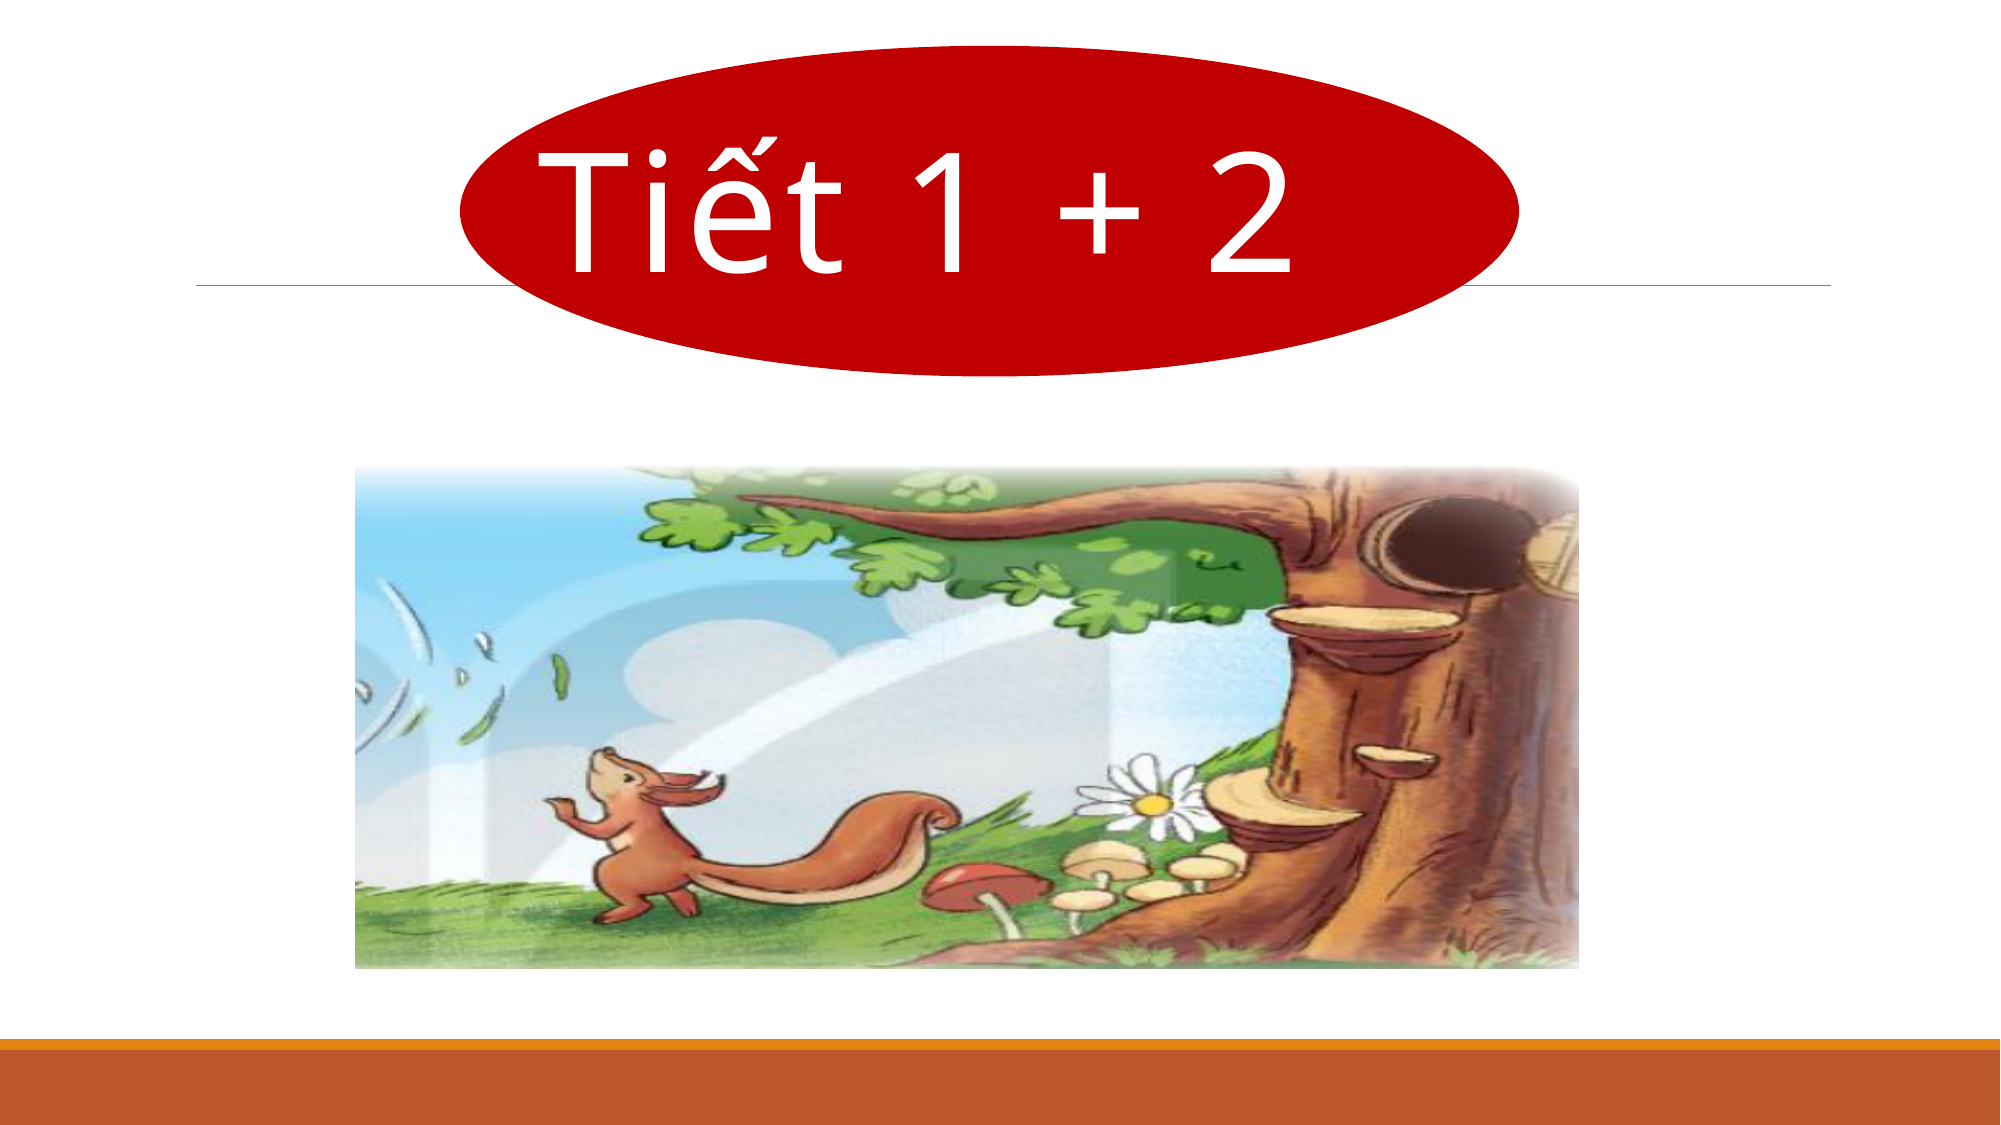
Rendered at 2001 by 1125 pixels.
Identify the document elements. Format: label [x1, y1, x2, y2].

picture [355, 464, 1580, 970]
text_box [459, 45, 1520, 377]
